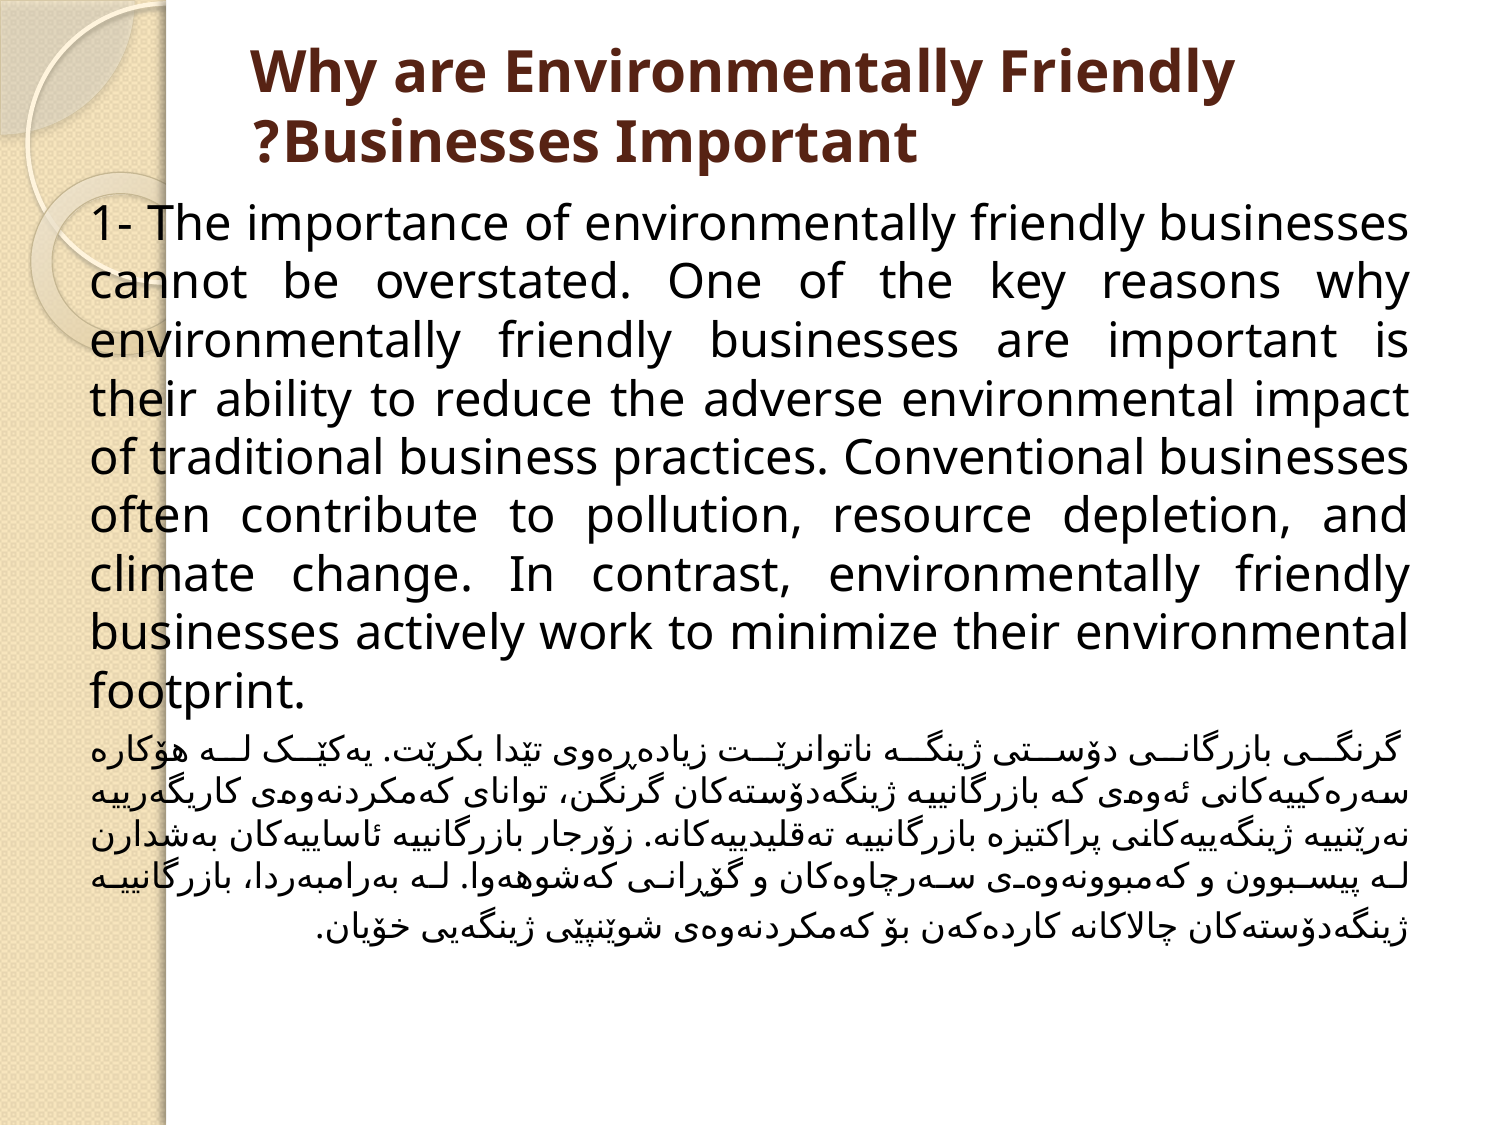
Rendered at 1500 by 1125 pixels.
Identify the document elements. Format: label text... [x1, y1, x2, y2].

title Why are Environmentally Friendly Businesses Important? [235, 45, 1466, 233]
list 1- The importance of environmentally friendly businesses cannot be overstated. One of the key reasons why environmentally friendly businesses are important is their ability to reduce the adverse environmental impact of traditional business practices. Conventional businesses often contribute to pollution, resource depletion, and climate change. In contrast, environmentally friendly businesses actively work to minimize their environmental footprint. گرنگی بازرگانی دۆستی ژینگە ناتوانرێت زیادەڕەوی تێدا بکرێت. یەکێک لە هۆکارە سەرەکییەکانی ئەوەی کە بازرگانییە ژینگەدۆستەکان گرنگن، توانای کەمکردنەوەی کاریگەرییە نەرێنییە ژینگەییەکانی پراکتیزە بازرگانییە تەقلیدییەکانە. زۆرجار بازرگانییە ئاساییەکان بەشدارن لە پیسبوون و کەمبوونەوەی سەرچاوەکان و گۆڕانی کەشوهەوا. لە بەرامبەردا، بازرگانییە ژینگەدۆستەکان چالاکانە کاردەکەن بۆ کەمکردنەوەی شوێنپێی ژینگەیی خۆیان. [75, 184, 1425, 1005]
